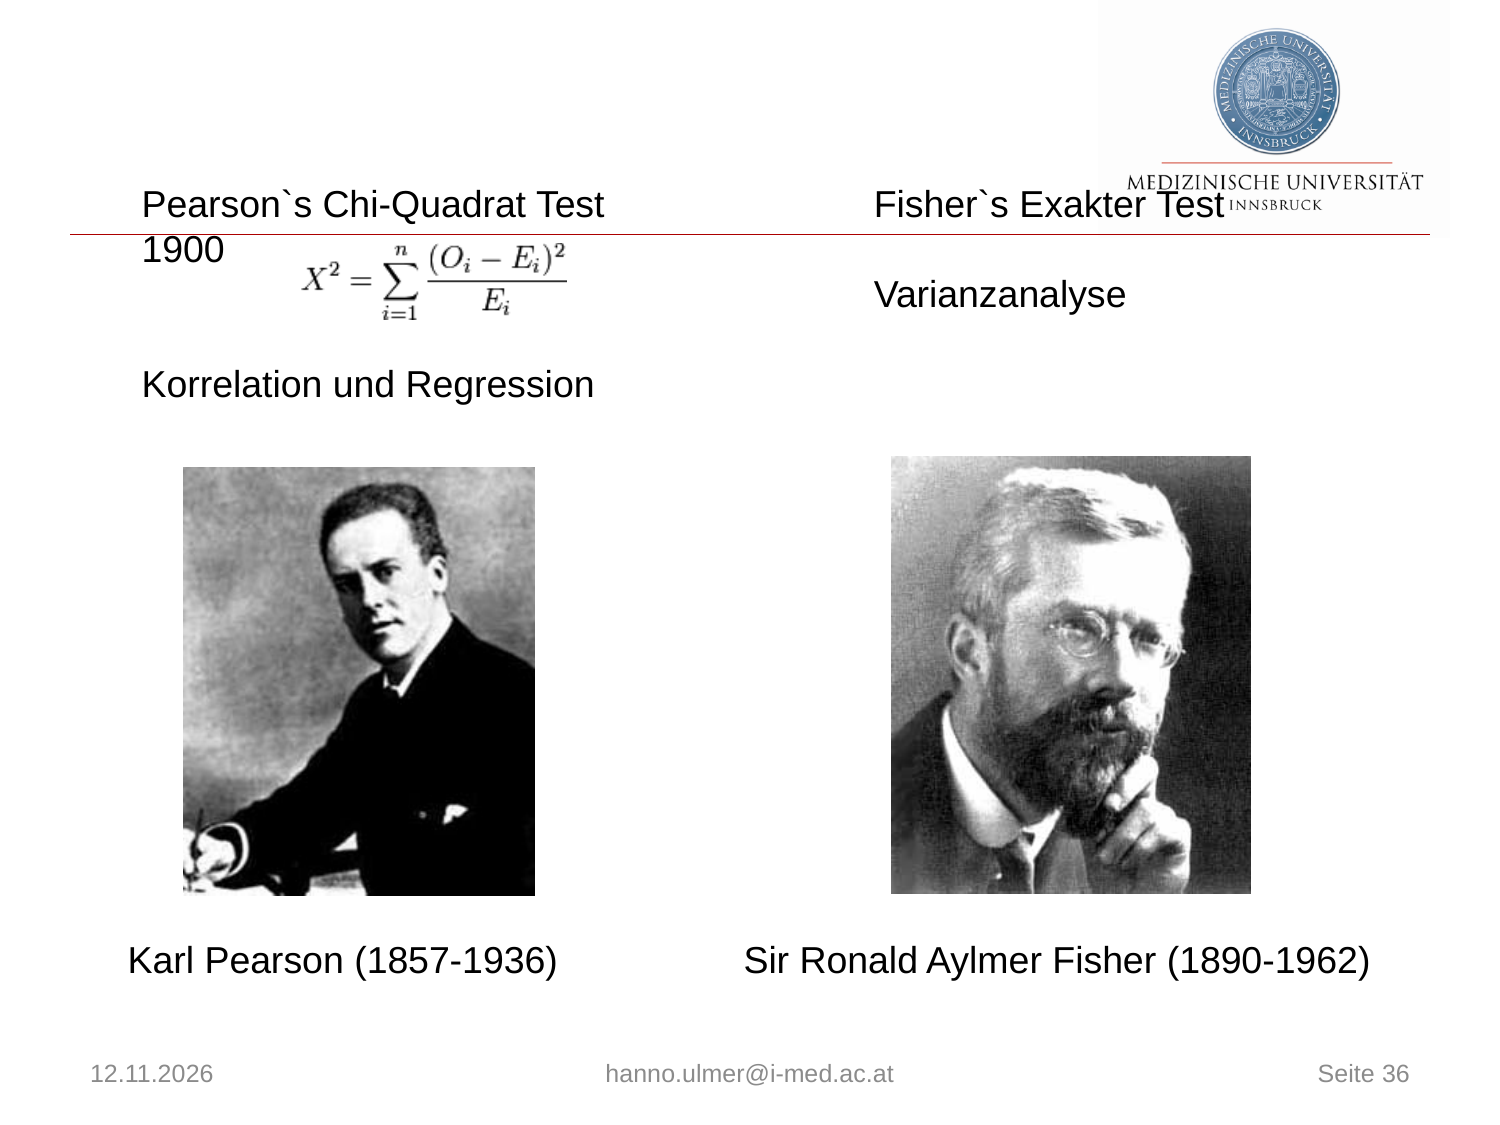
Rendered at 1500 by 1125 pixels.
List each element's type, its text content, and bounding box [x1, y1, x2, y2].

picture [300, 243, 567, 321]
text_box Sir Ronald Aylmer Fisher (1890-1962) [728, 928, 1386, 989]
picture [891, 455, 1251, 894]
footer hanno.ulmer@i-med.ac.at [512, 1042, 988, 1103]
text_box Pearson`s Chi-Quadrat Test 1900 Korrelation und Regression [126, 172, 620, 413]
text_box Fisher`s Exakter Test Varianzanalyse [858, 172, 1240, 368]
text_box Karl Pearson (1857-1936) [112, 928, 573, 989]
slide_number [75, 1042, 425, 1103]
slide_number Seite 36 [1074, 1042, 1425, 1103]
picture [182, 467, 535, 897]
picture [1098, 0, 1450, 238]
